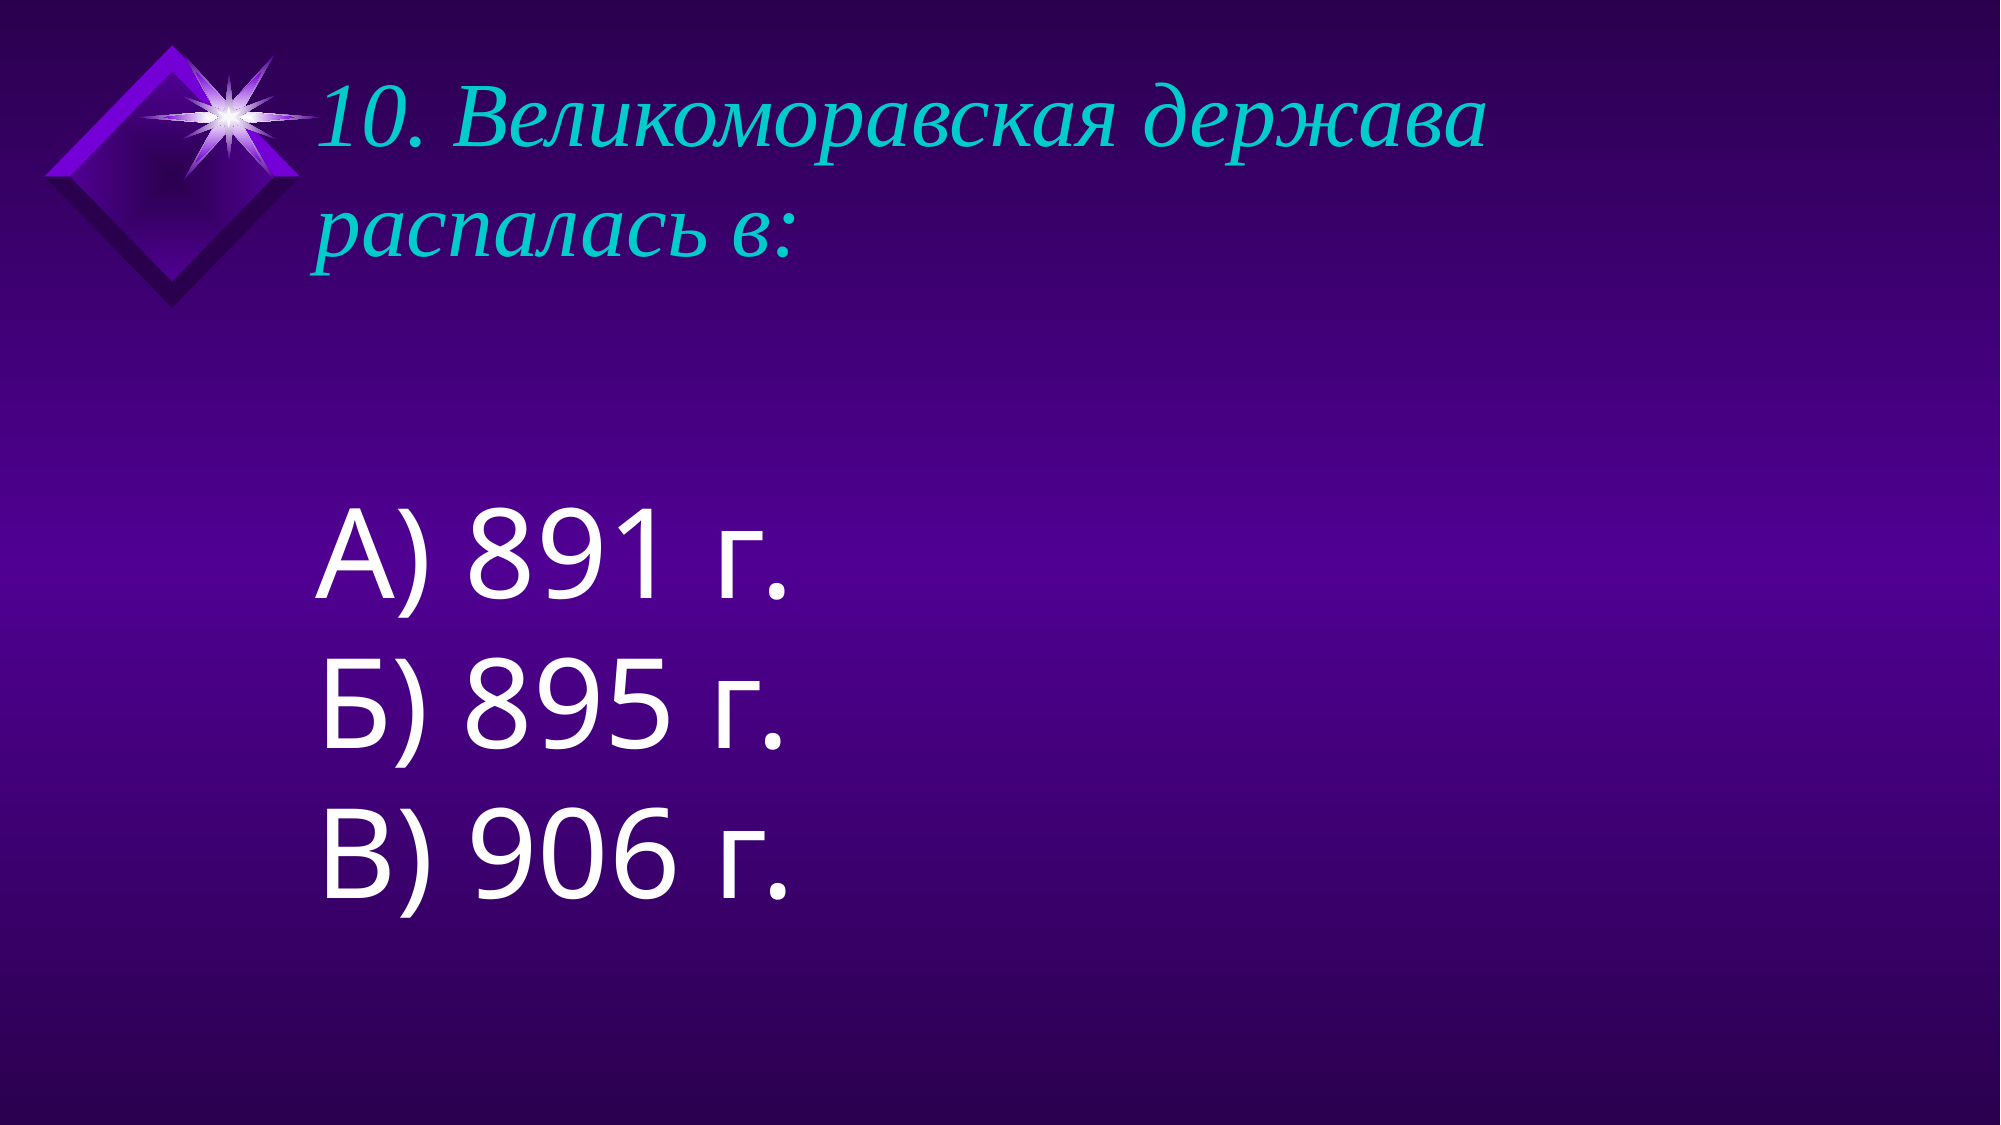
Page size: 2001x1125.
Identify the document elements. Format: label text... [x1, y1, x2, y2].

title 10. Великоморавская держава распалась в: [300, 78, 1850, 362]
list А) 891 г. Б) 895 г. В) 906 г. [150, 372, 822, 1025]
